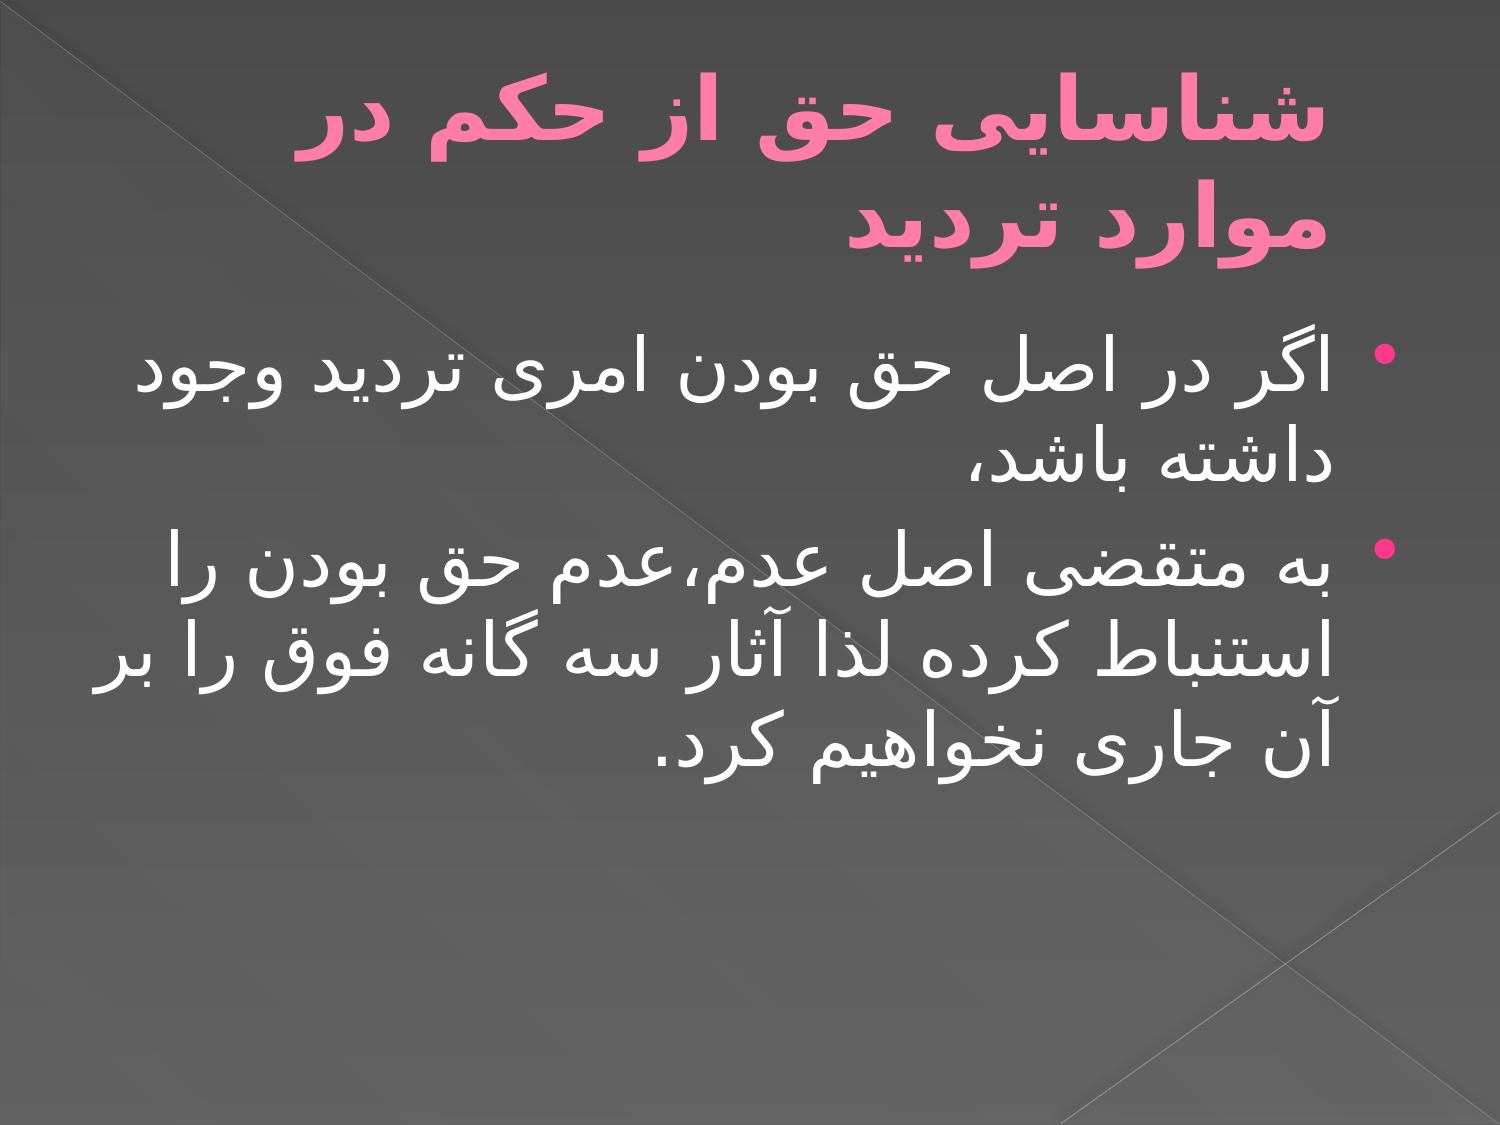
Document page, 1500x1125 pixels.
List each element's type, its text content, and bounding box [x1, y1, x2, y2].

list اگر در اصل حق بودن امری تردید وجود داشته باشد، به متقضی اصل عدم،عدم حق بودن را استنباط کرده لذا آثار سه گانه فوق را بر آن جاری نخواهیم کرد. [75, 308, 1425, 1059]
title شناسایی حق از حکم در موارد تردید [75, 43, 1425, 274]
